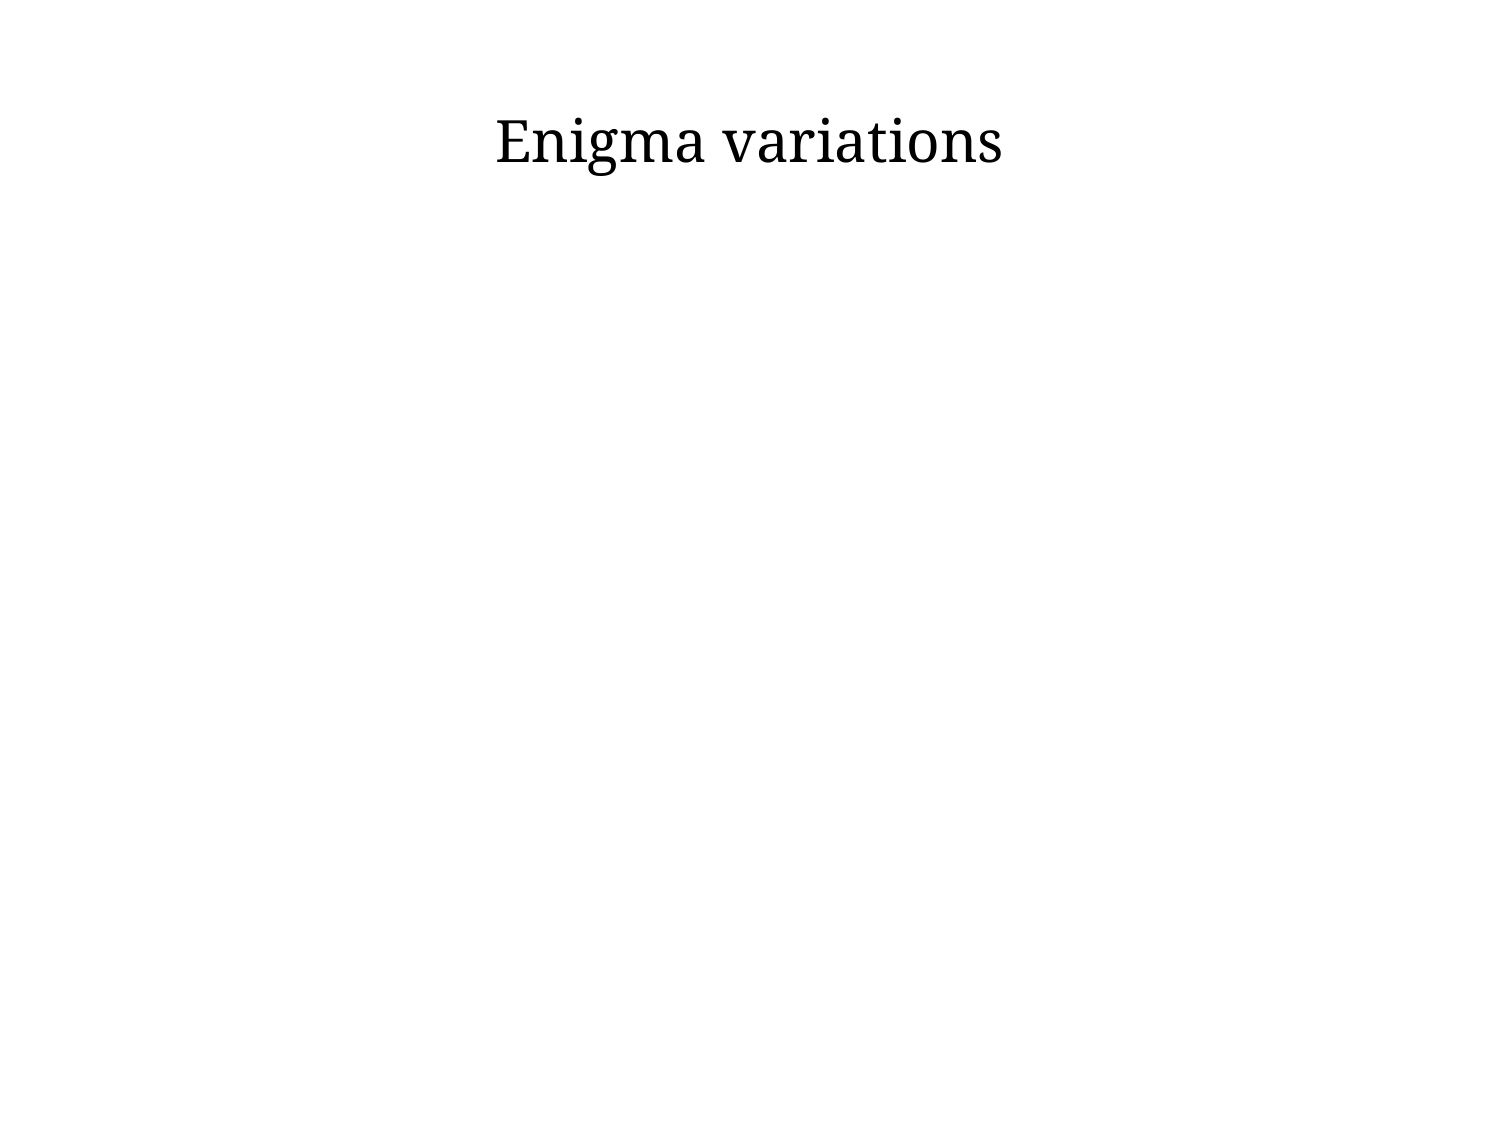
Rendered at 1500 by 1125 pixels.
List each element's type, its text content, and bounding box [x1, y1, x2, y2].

title Enigma variations [75, 45, 1425, 233]
